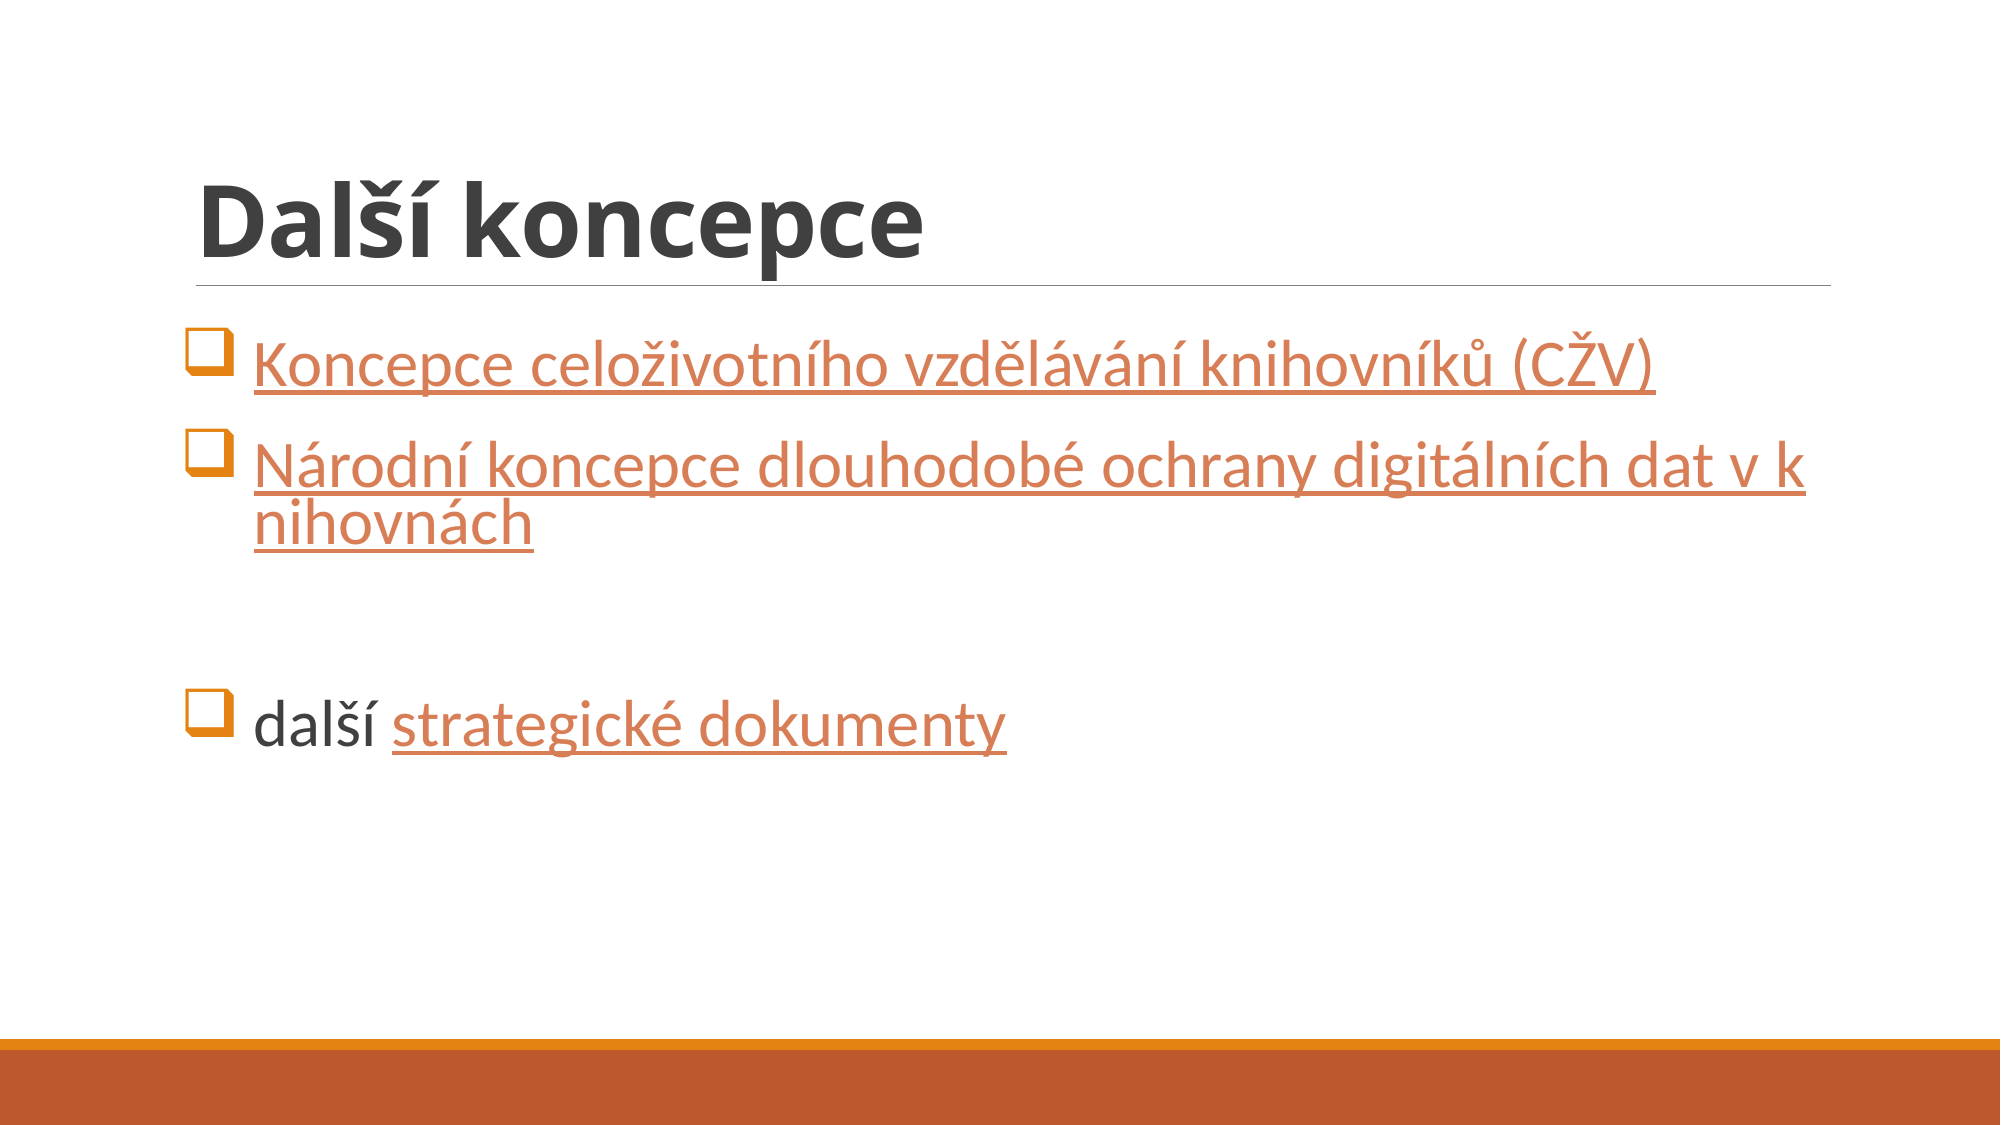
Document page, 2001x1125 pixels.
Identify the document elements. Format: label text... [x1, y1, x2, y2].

list Koncepce celoživotního vzdělávání knihovníků (CŽV) Národní koncepce dlouhodobé ochrany digitálních dat v knihovnách další strategické dokumenty [180, 321, 1830, 963]
title Další koncepce [180, 47, 1830, 285]
